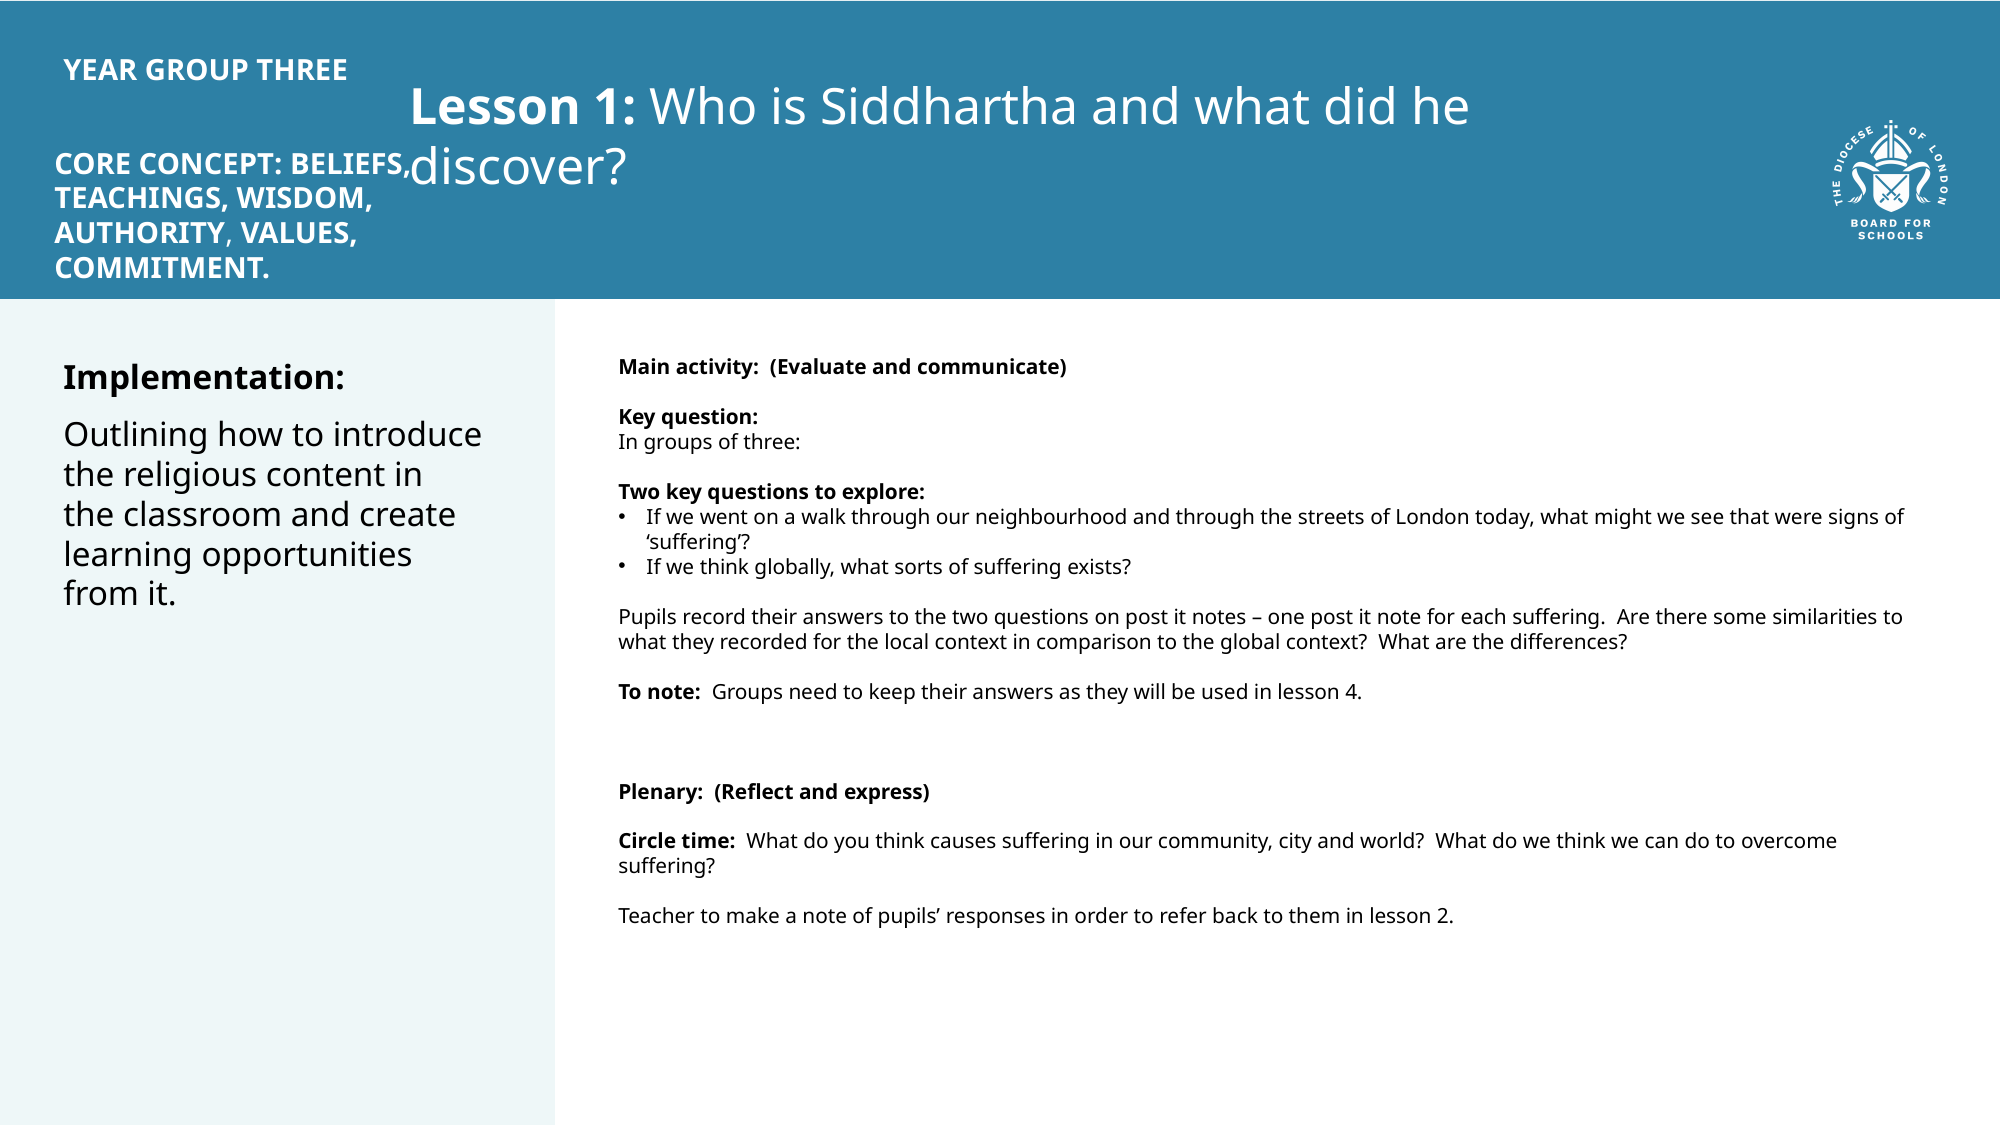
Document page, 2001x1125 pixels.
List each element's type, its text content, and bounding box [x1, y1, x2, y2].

text_box Lesson 1: Who is Siddhartha and what did he discover? [395, 66, 1714, 202]
picture [1828, 118, 1952, 242]
text_box YEAR GROUP THREE [48, 43, 461, 94]
text_box [0, 300, 556, 1125]
text_box [0, 0, 2000, 300]
text_box CORE CONCEPT: BELIEFS, TEACHINGS, WISDOM, AUTHORITY, VALUES, COMMITMENT. [39, 137, 437, 293]
text_box Main activity: (Evaluate and communicate) Key question: In groups of three: Two key questions to explore: If we went on a walk through our neighbourhood and through the streets of London today, what might we see that were signs of ‘suffering’? If we think globally, what sorts of suffering exists? Pupils record their answers to the two questions on post it notes – one post it note for each suffering. Are there some similarities to what they recorded for the local context in comparison to the global context? What are the differences? To note: Groups need to keep their answers as they will be used in lesson 4. Plenary: (Reflect and express) Circle time: What do you think causes suffering in our community, city and world? What do we think we can do to overcome suffering? Teacher to make a note of pupils’ responses in order to refer back to them in lesson 2. [603, 346, 1942, 936]
text_box Implementation: Outlining how to introduce the religious content in the classroom and create learning opportunities from it. [48, 346, 499, 620]
